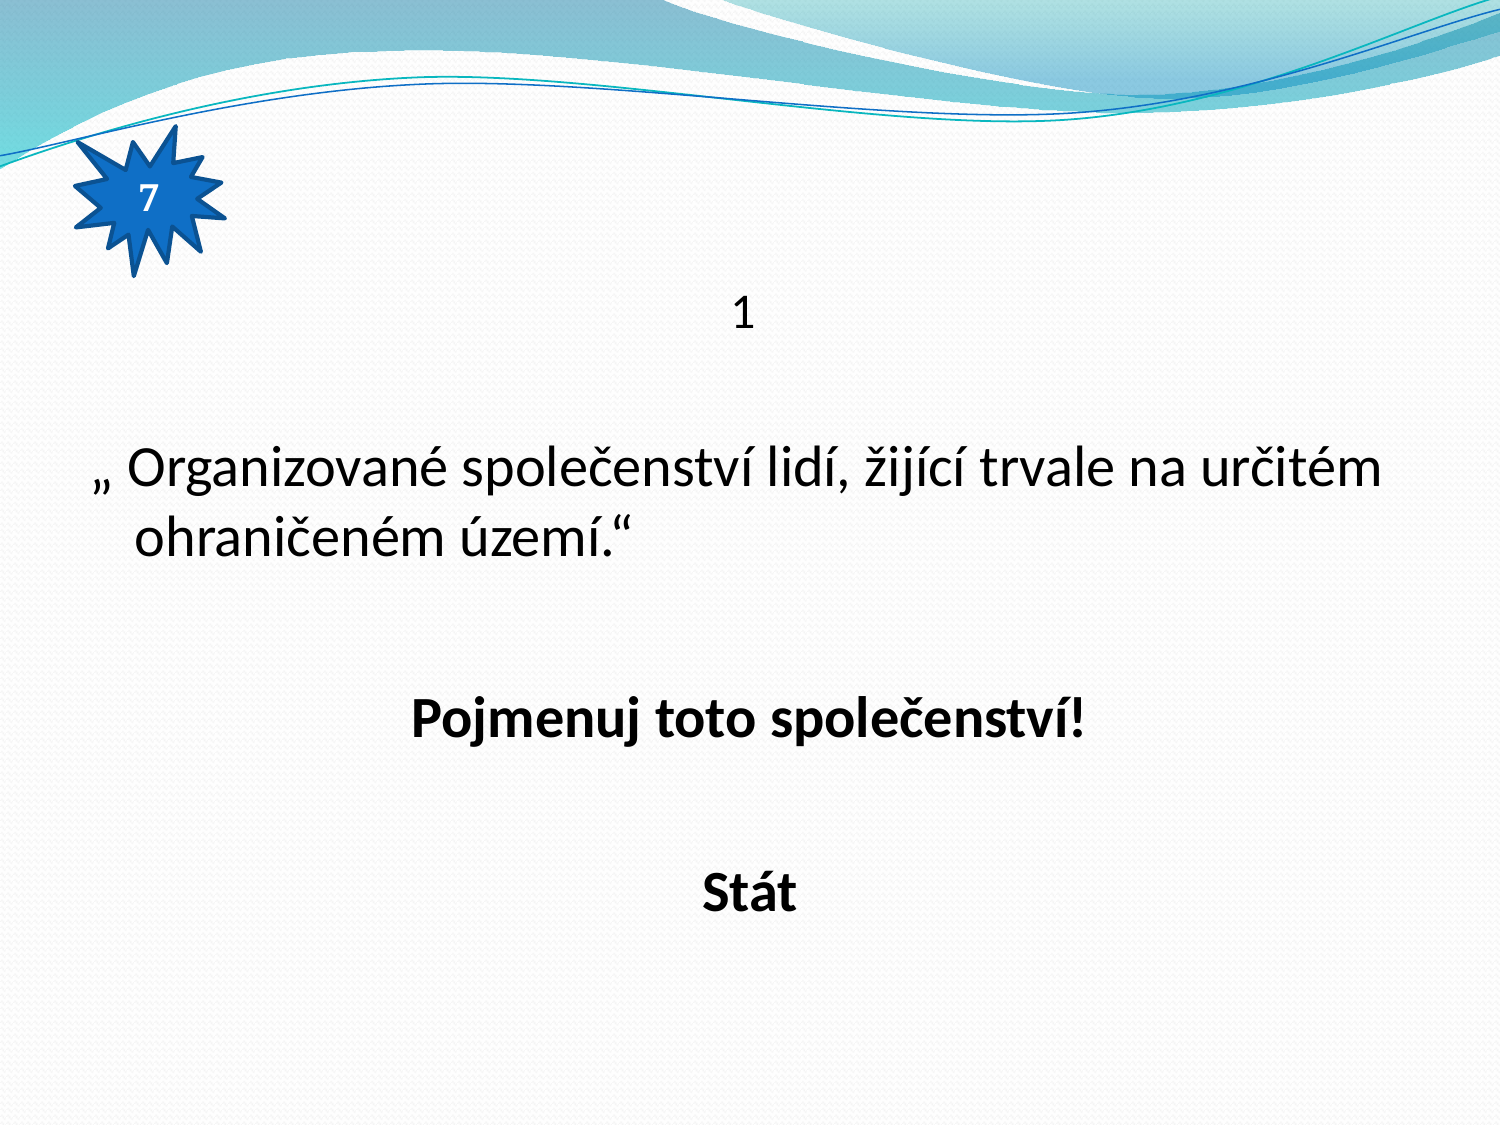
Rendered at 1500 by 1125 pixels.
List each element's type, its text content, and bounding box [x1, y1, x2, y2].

list „ Organizované společenství lidí, žijící trvale na určitém ohraničeném území.“ [75, 420, 1425, 584]
text_box Stát [687, 845, 813, 931]
text_box 1 [715, 271, 785, 347]
text_box 7 [72, 124, 227, 279]
text_box Pojmenuj toto společenství! [396, 671, 1104, 757]
